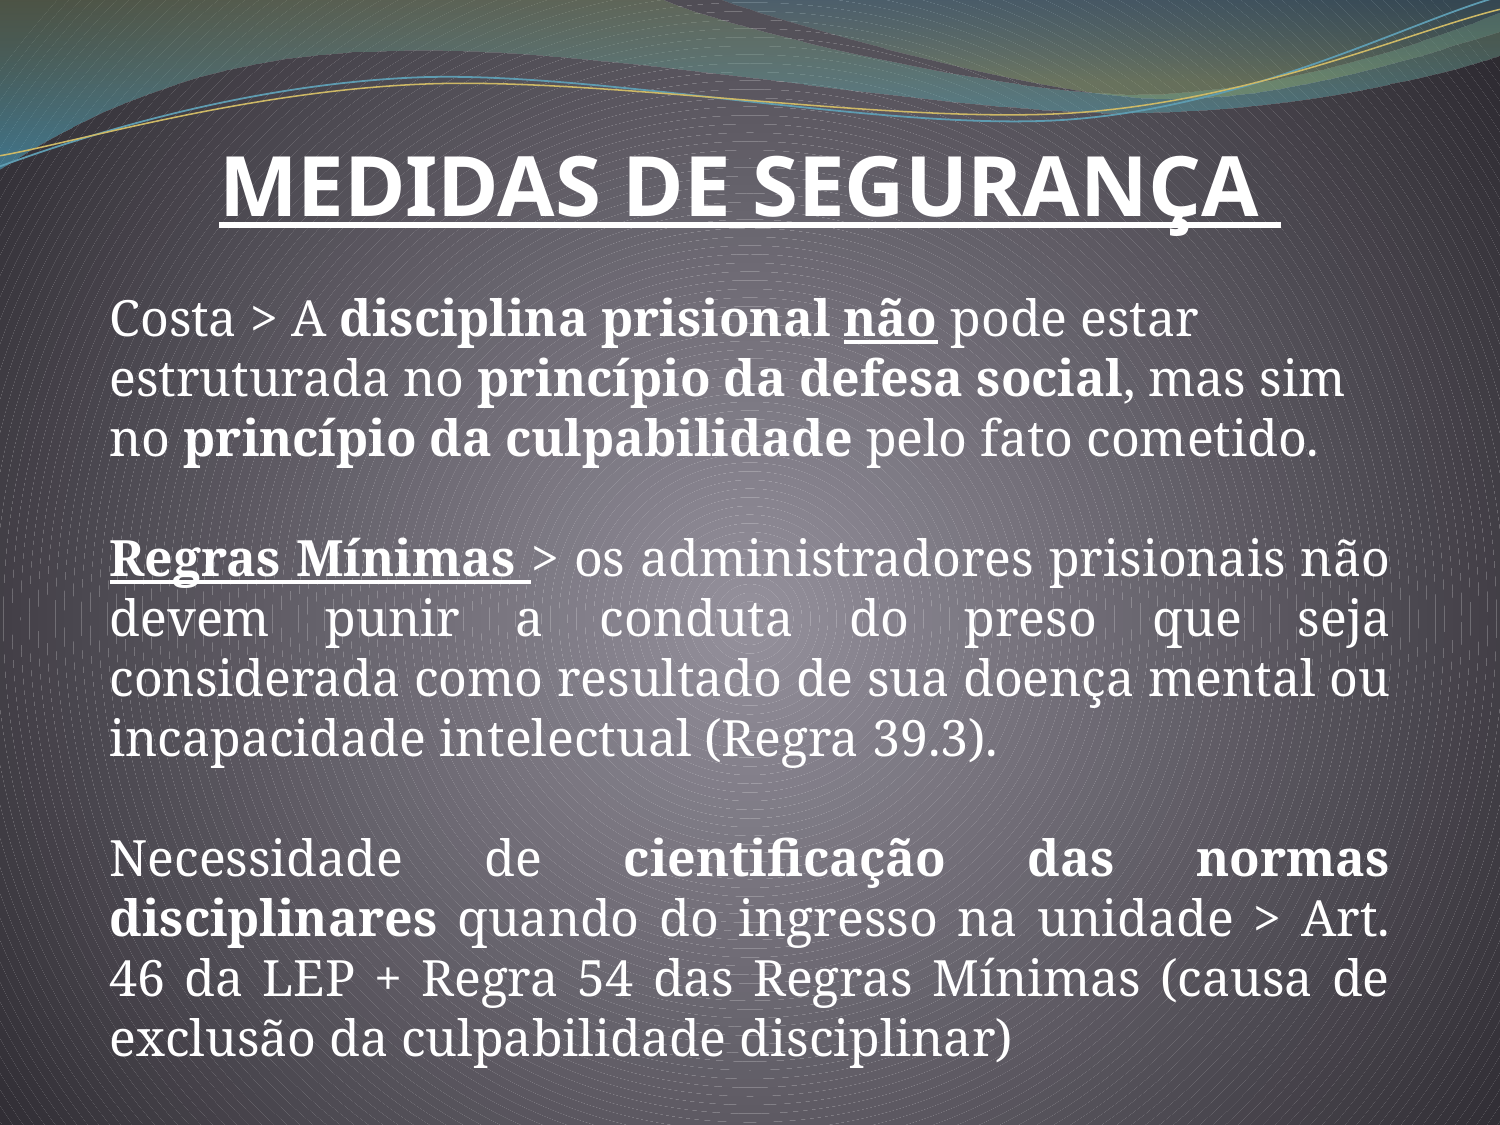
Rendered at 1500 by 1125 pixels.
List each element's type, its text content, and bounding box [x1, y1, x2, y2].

text_box Costa > A disciplina prisional não pode estar estruturada no princípio da defesa social, mas sim no princípio da culpabilidade pelo fato cometido. Regras Mínimas > os administradores prisionais não devem punir a conduta do preso que seja considerada como resultado de sua doença mental ou incapacidade intelectual (Regra 39.3). Necessidade de cientificação das normas disciplinares quando do ingresso na unidade > Art. 46 da LEP + Regra 54 das Regras Mínimas (causa de exclusão da culpabilidade disciplinar) [94, 278, 1406, 1074]
text_box MEDIDAS DE SEGURANÇA [0, 125, 1500, 258]
